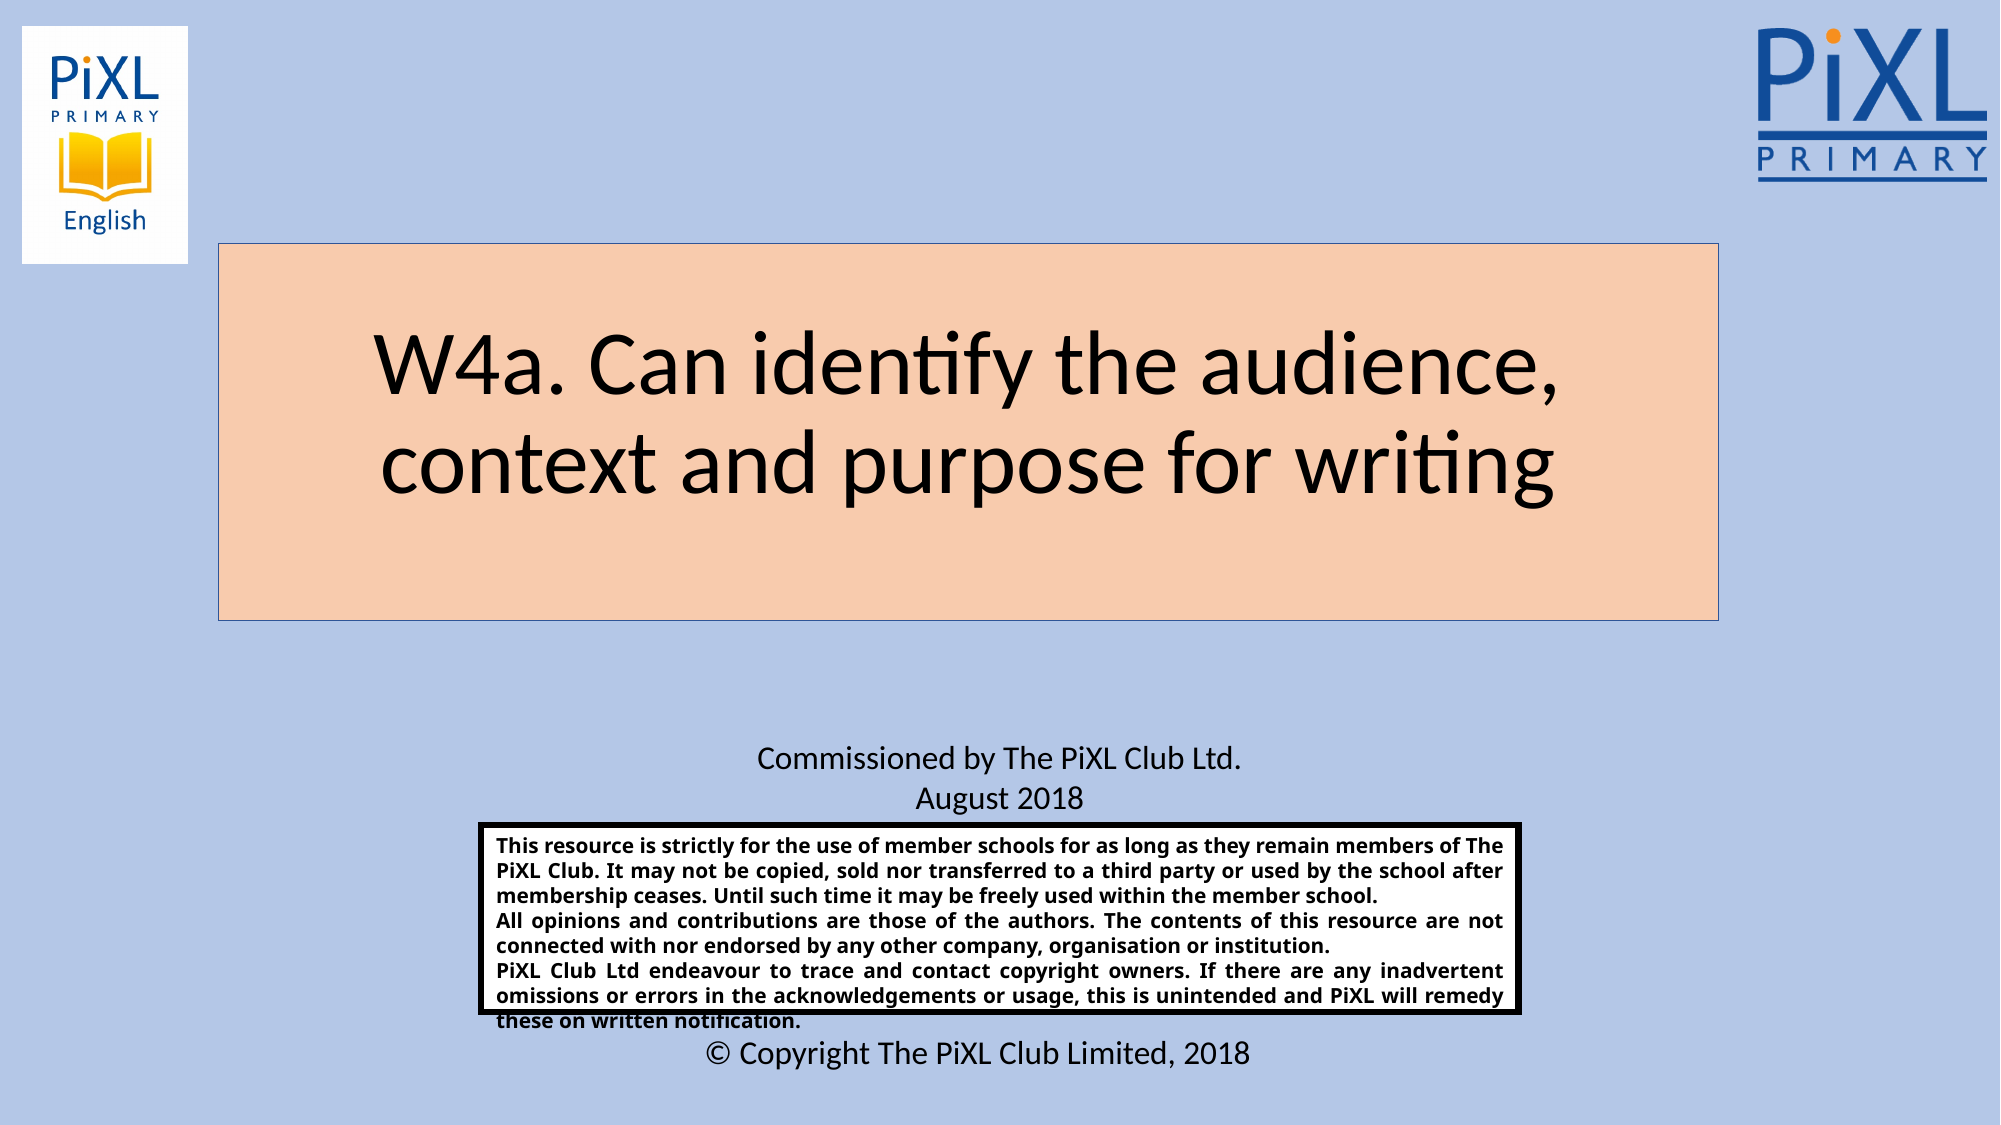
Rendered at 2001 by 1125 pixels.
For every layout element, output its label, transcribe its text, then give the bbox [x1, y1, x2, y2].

picture [22, 26, 188, 264]
picture [1758, 28, 1987, 182]
text_box This resource is strictly for the use of member schools for as long as they remain members of The PiXL Club. It may not be copied, sold nor transferred to a third party or used by the school after membership ceases. Until such time it may be freely used within the member school. All opinions and contributions are those of the authors. The contents of this resource are not connected with nor endorsed by any other company, organisation or institution. PiXL Club Ltd endeavour to trace and contact copyright owners. If there are any inadvertent omissions or errors in the acknowledgements or usage, this is unintended and PiXL will remedy these on written notification. [481, 825, 1519, 1013]
title W4a. Can identify the audience, context and purpose for writing [218, 243, 1719, 621]
text_box Commissioned by The PiXL Club Ltd. August 2018 [714, 729, 1286, 824]
text_box © Copyright The PiXL Club Limited, 2018 [689, 1023, 1311, 1079]
